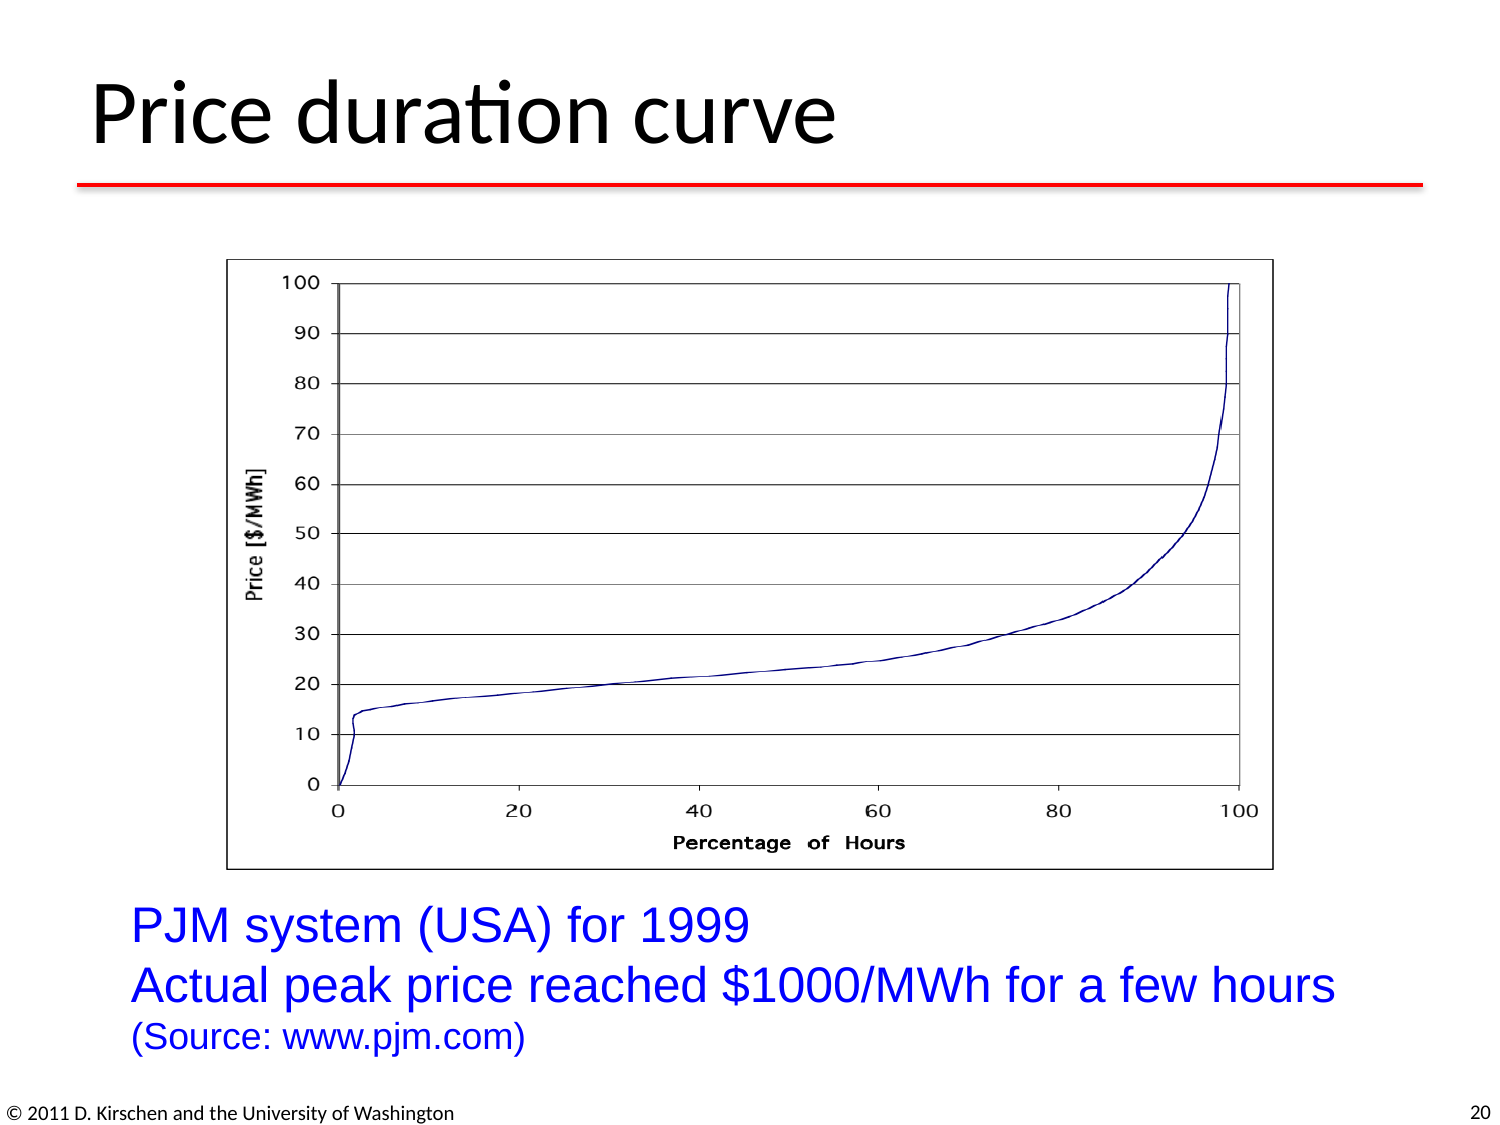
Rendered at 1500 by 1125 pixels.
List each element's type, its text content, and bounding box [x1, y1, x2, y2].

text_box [221, 253, 1279, 871]
text_box PJM system (USA) for 1999 Actual peak price reached $1000/MWh for a few hours (Source: www.pjm.com) [115, 885, 1352, 1065]
slide_number 20 [1156, 1081, 1500, 1125]
slide_number © 2011 D. Kirschen and the University of Washington [0, 1082, 573, 1125]
title Price duration curve [75, 19, 1425, 195]
